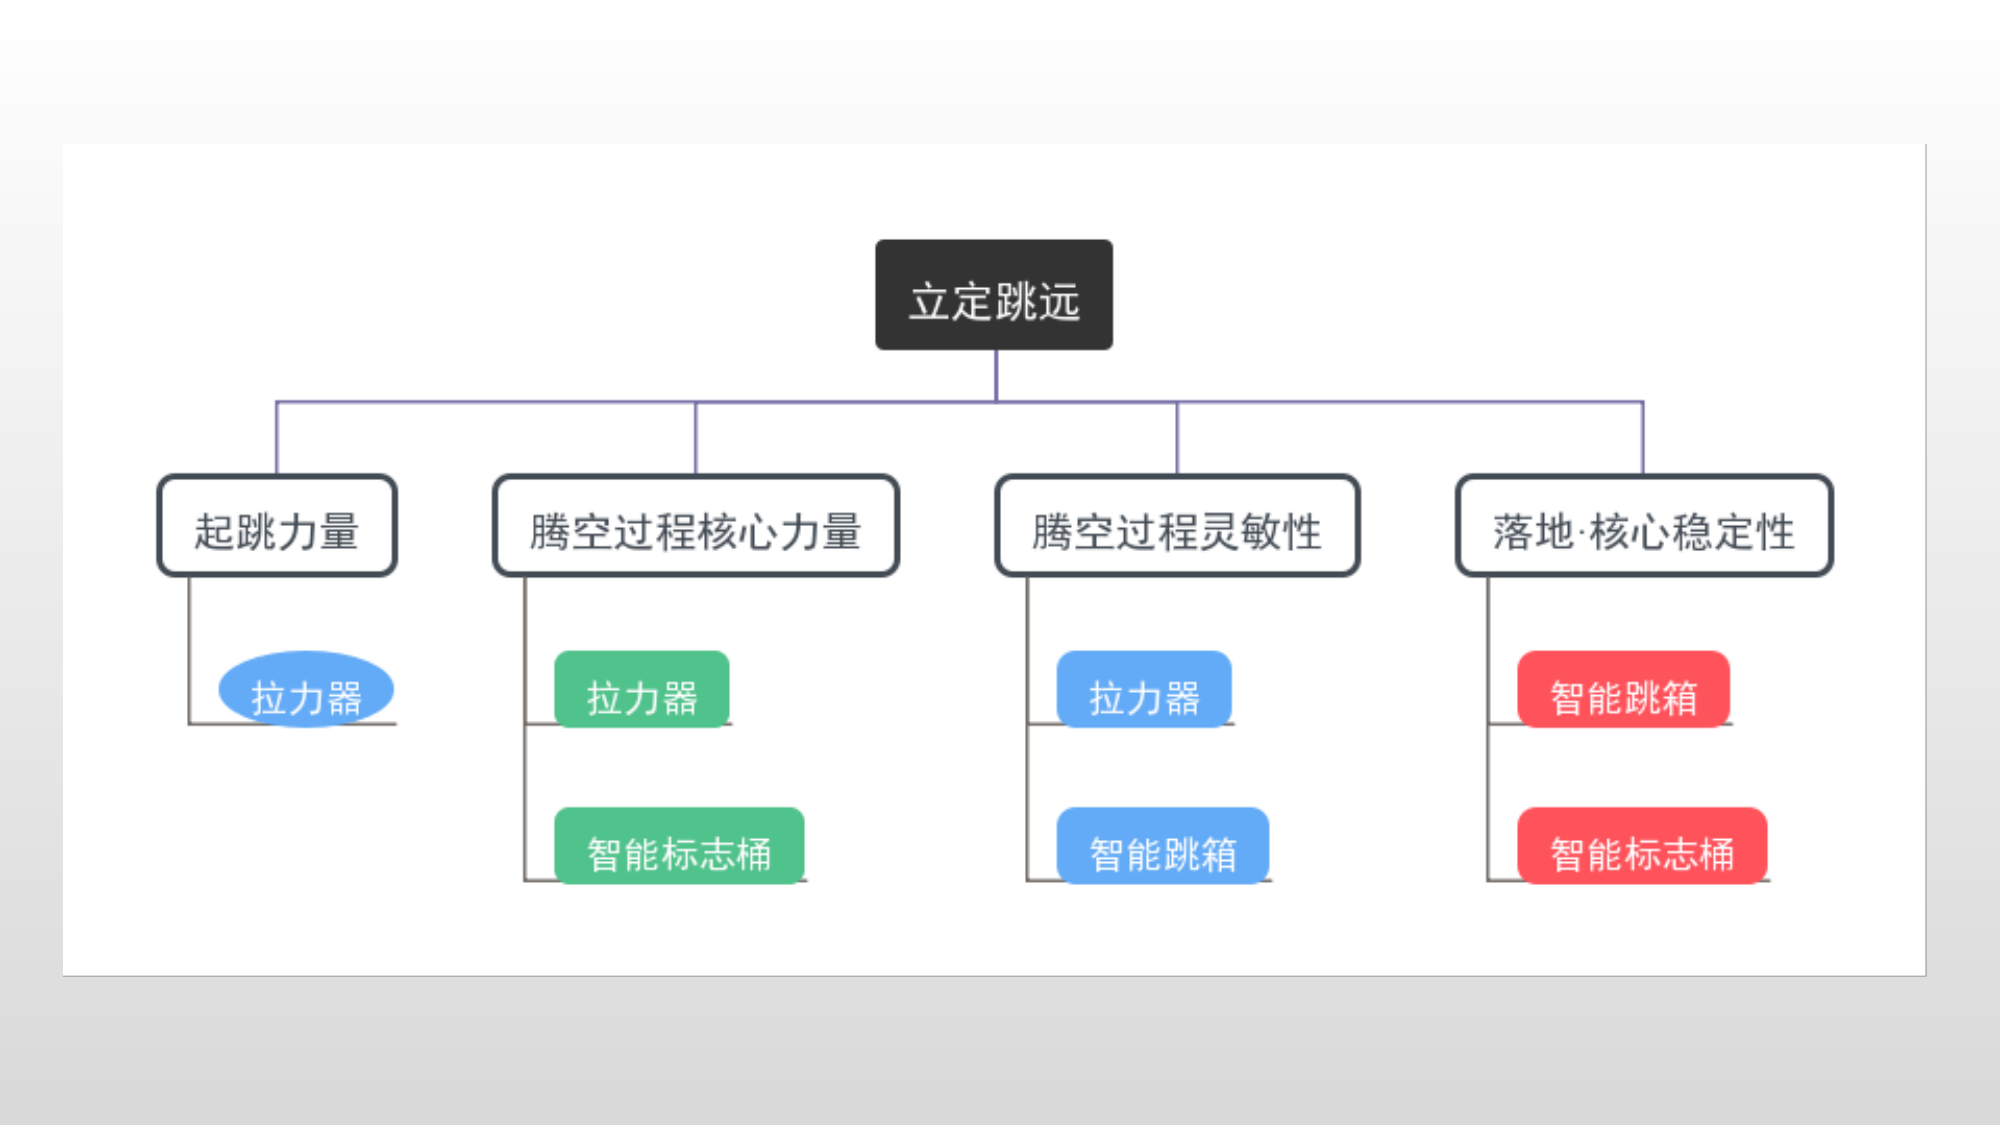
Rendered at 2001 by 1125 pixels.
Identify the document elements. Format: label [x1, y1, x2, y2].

picture [63, 144, 1937, 981]
